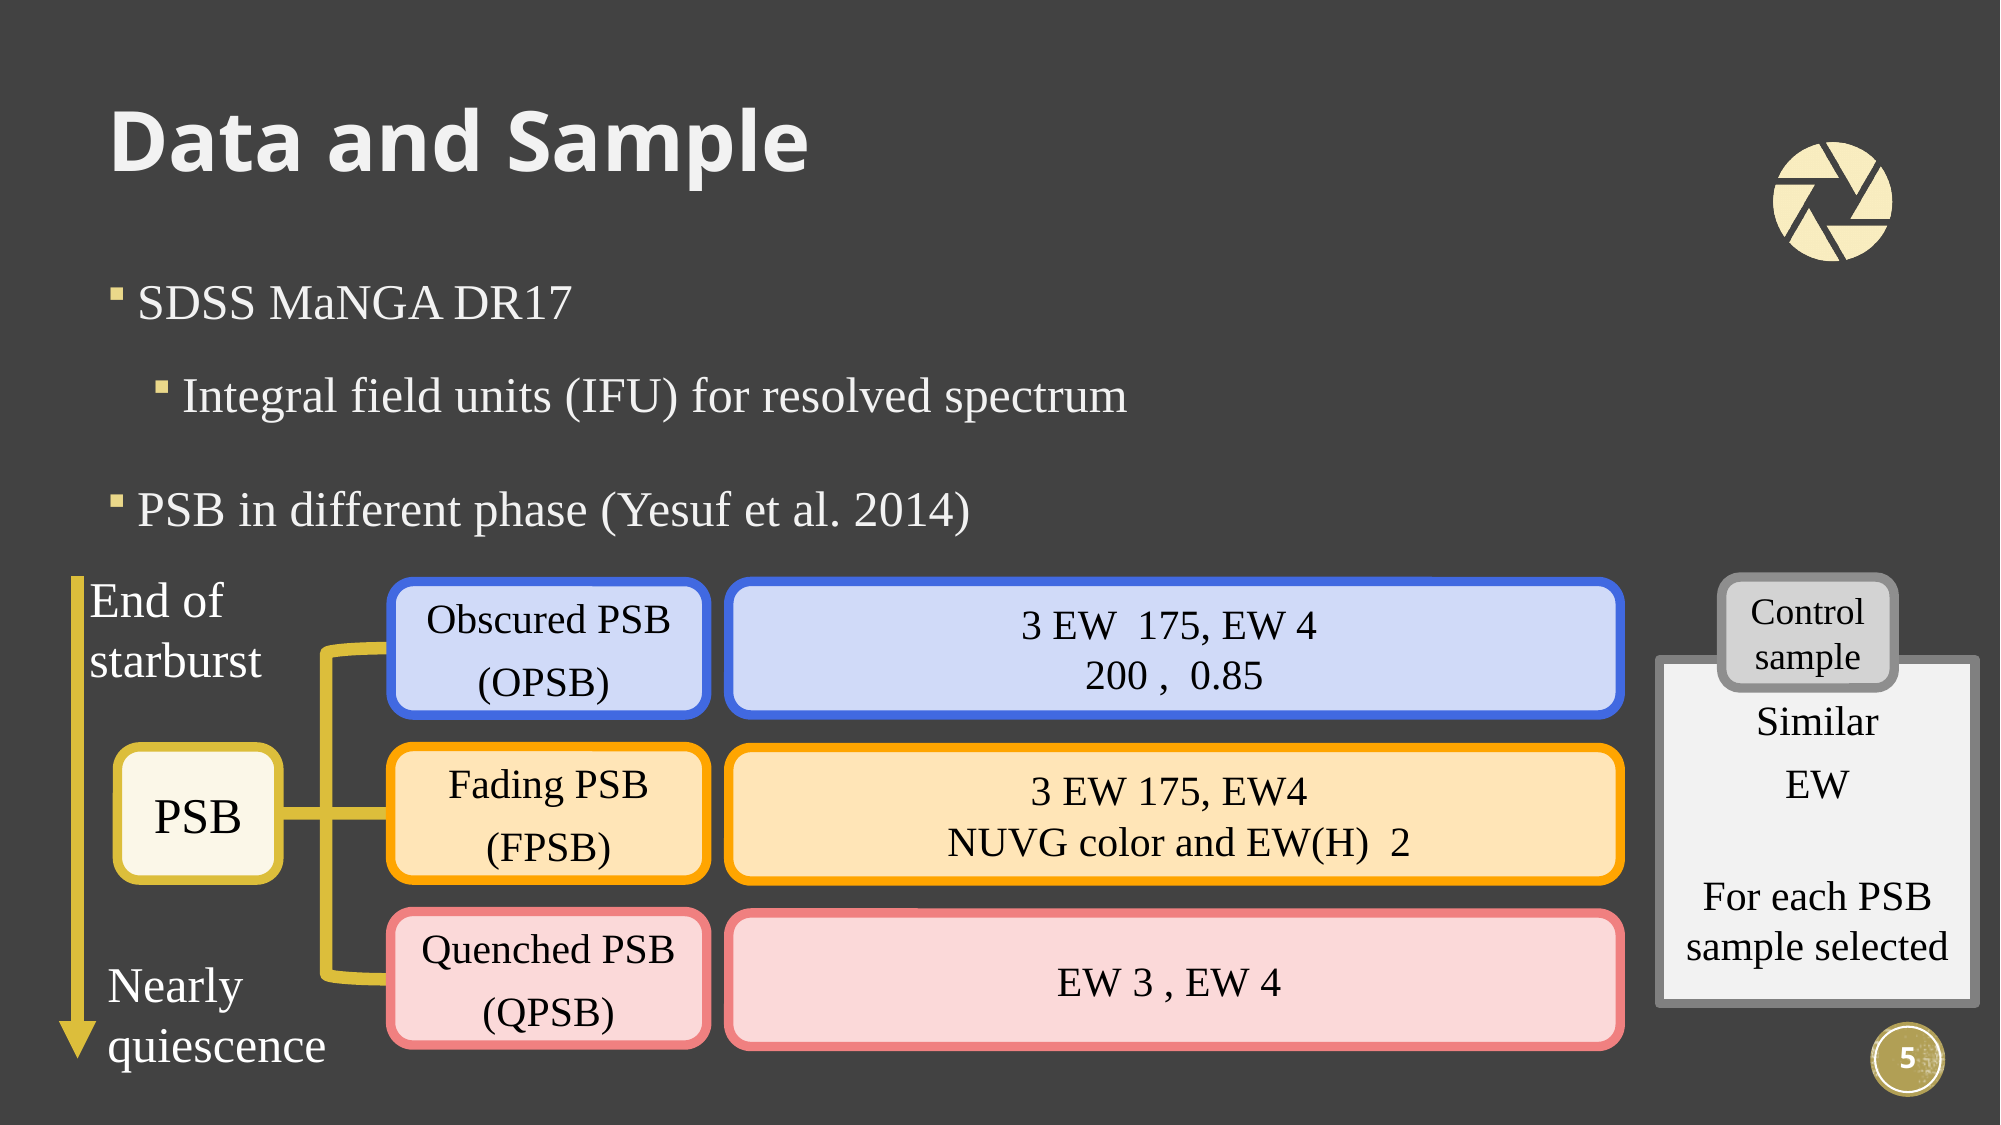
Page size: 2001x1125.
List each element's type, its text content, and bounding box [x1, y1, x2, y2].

slide_number 5 [1855, 1028, 1961, 1089]
title Data and Sample [92, 51, 1908, 238]
text_box Control sample [1720, 575, 1896, 690]
picture [1757, 126, 1908, 277]
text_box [79, 561, 1619, 1083]
list SDSS MaNGA DR17 Integral field units (IFU) for resolved spectrum PSB in different phase (Yesuf et al. 2014) [92, 261, 1908, 1002]
